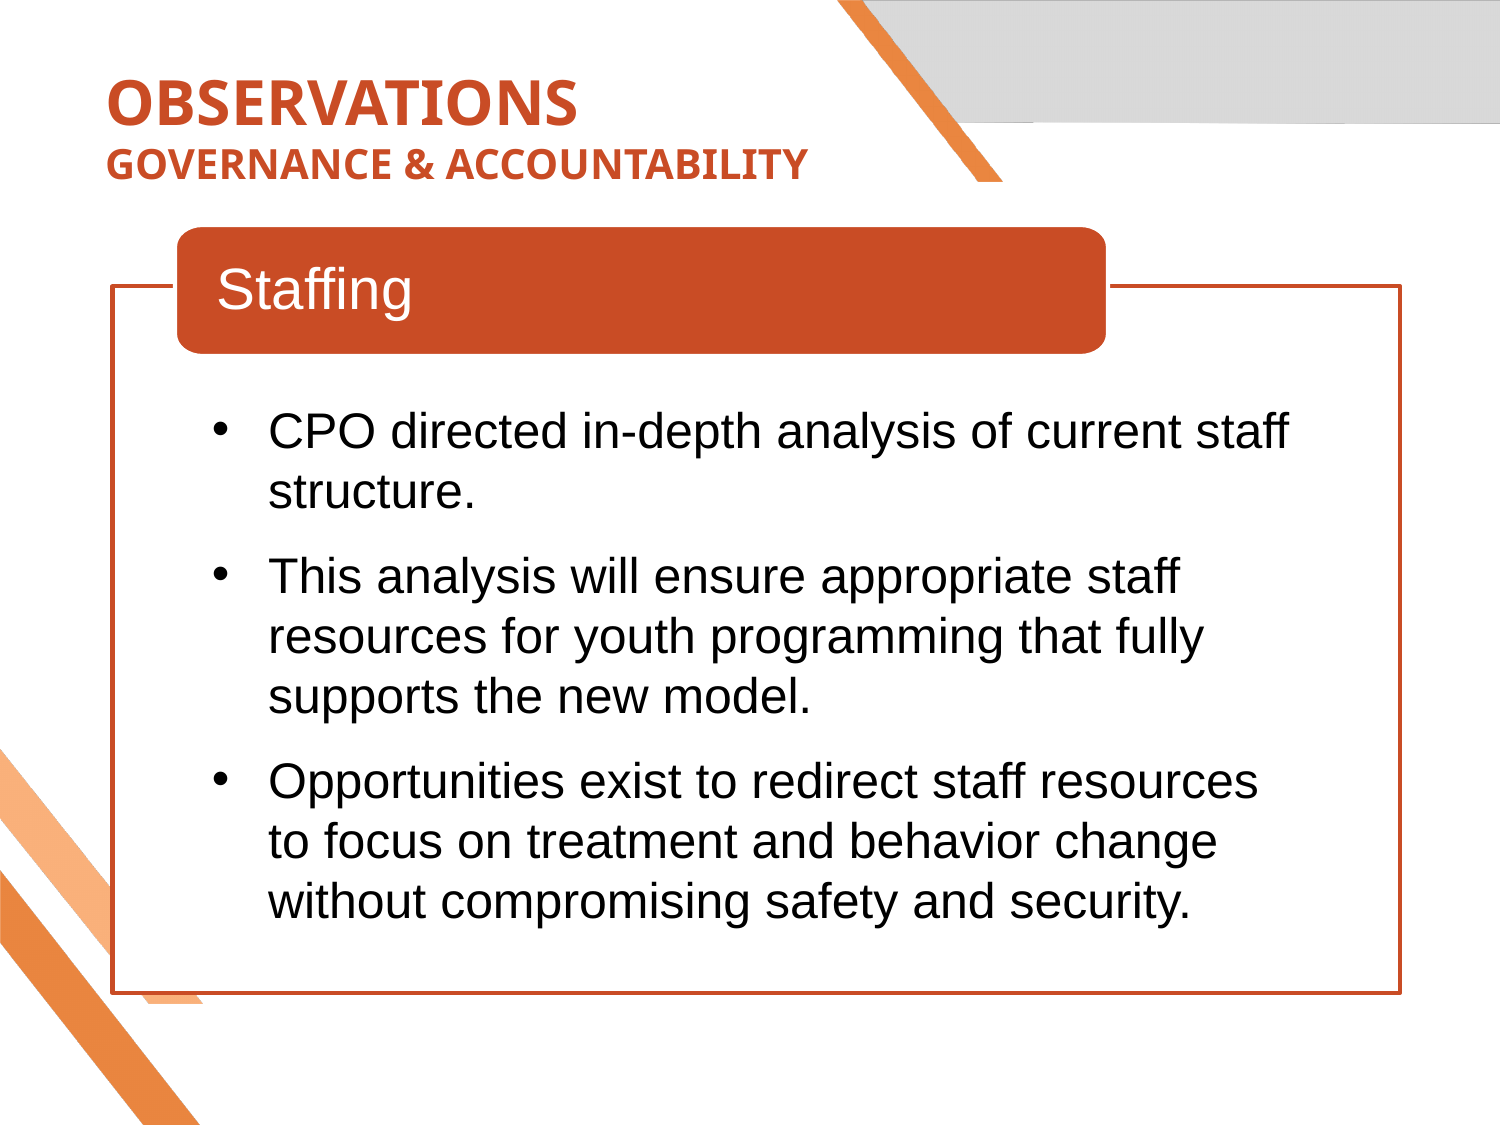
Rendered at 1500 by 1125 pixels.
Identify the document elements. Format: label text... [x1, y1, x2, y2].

picture [837, 0, 1500, 182]
picture [0, 745, 203, 1125]
title Observations Governance & accountability [75, 59, 875, 191]
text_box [112, 224, 1401, 994]
